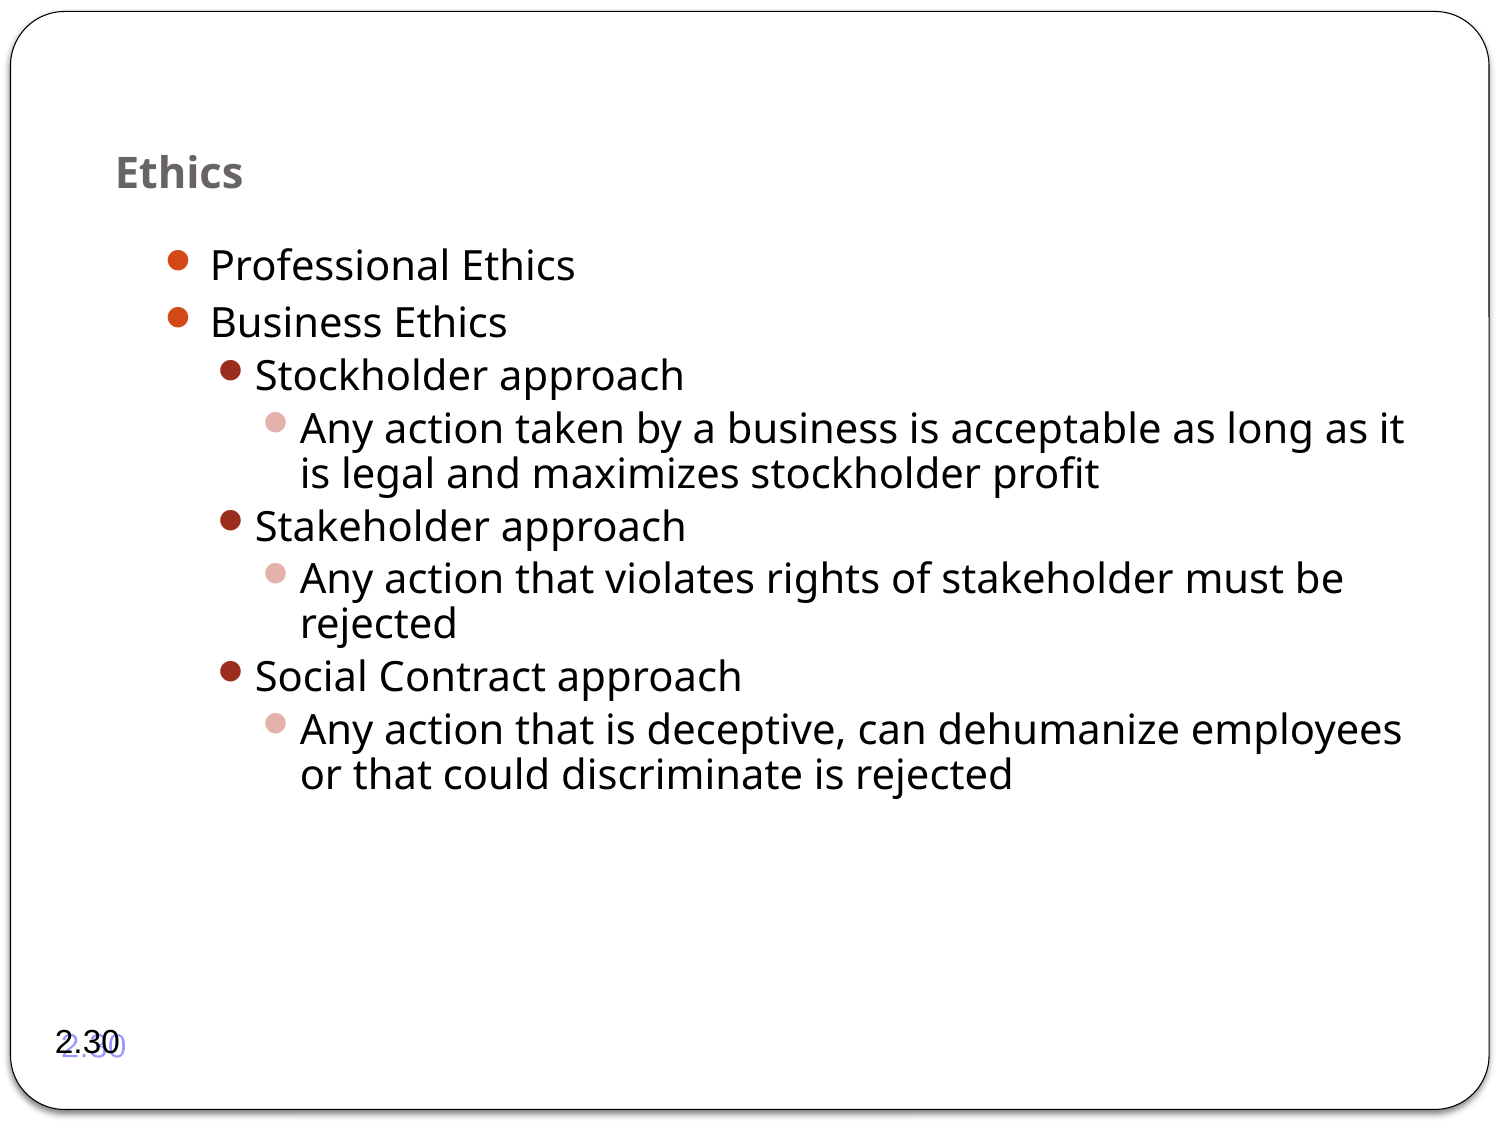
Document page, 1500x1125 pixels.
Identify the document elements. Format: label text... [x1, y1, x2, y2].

text_box 2.30 [37, 1012, 138, 1107]
list Professional Ethics Business Ethics Stockholder approach Any action taken by a business is acceptable as long as it is legal and maximizes stockholder profit Stakeholder approach Any action that violates rights of stakeholder must be rejected Social Contract approach Any action that is deceptive, can dehumanize employees or that could discriminate is rejected [150, 237, 1425, 988]
title Ethics [99, 137, 1375, 213]
